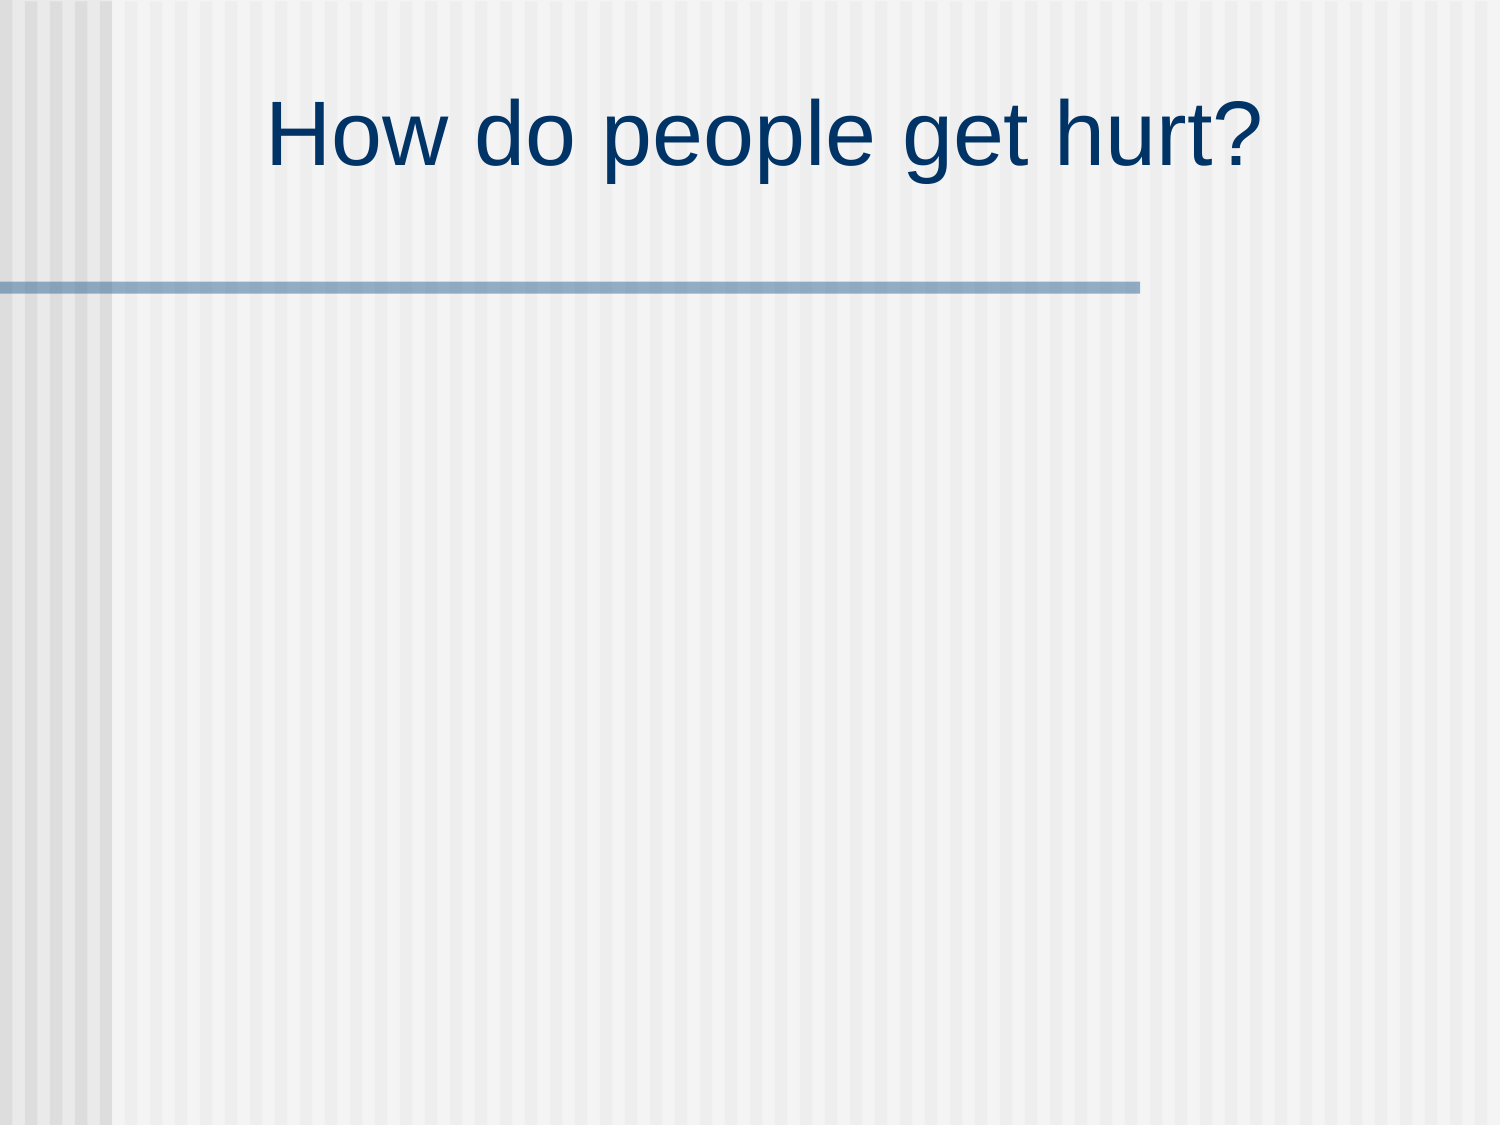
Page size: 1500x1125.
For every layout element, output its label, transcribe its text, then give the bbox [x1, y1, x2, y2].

title How do people get hurt? [55, 0, 1475, 192]
